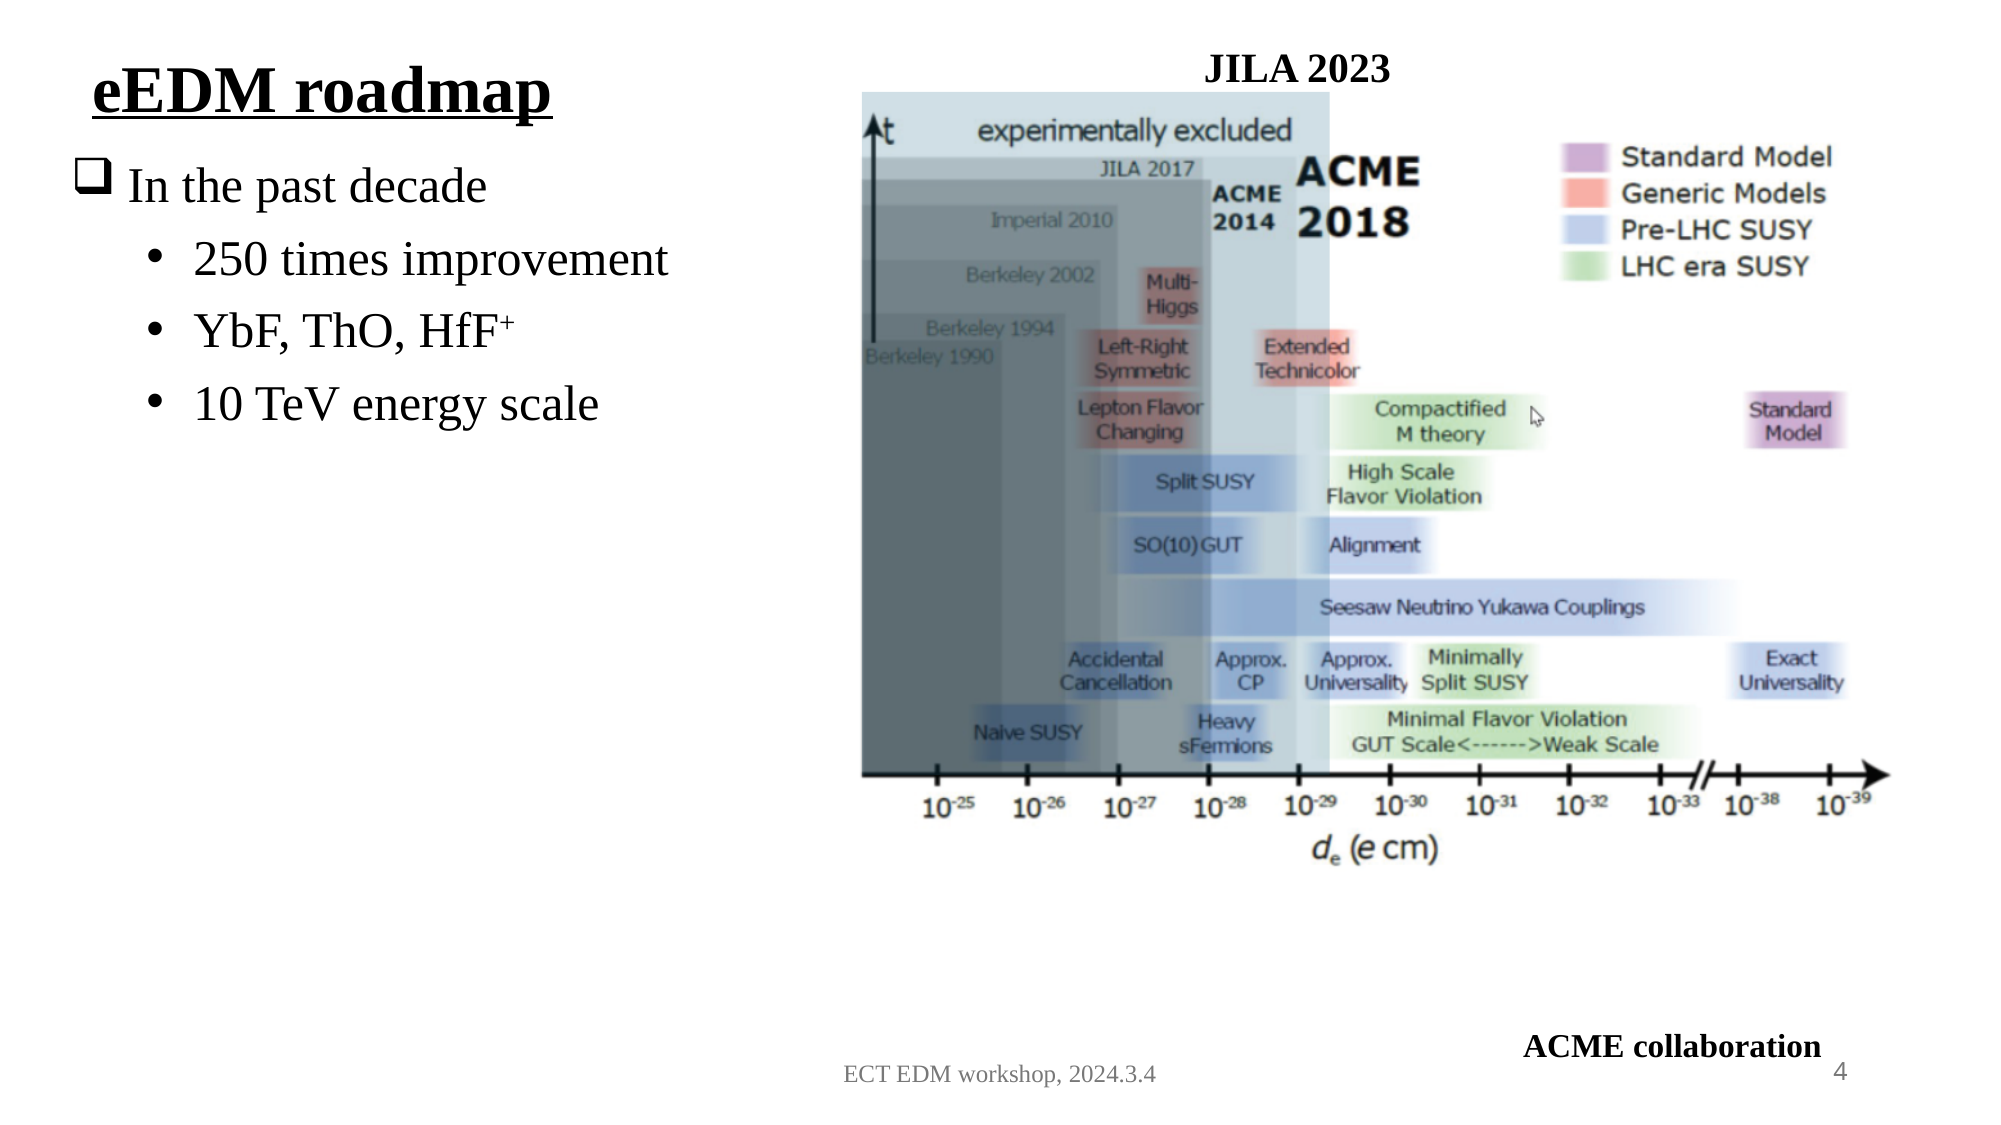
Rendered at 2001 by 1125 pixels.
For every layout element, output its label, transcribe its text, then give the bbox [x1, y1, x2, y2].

slide_number 4 [1412, 1042, 1863, 1103]
picture [847, 91, 1926, 893]
text_box JILA 2023 [1188, 33, 1407, 91]
footer ECT EDM workshop, 2024.3.4 [662, 1042, 1338, 1103]
text_box In the past decade 250 times improvement YbF, ThO, HfF+ 10 TeV energy scale [56, 145, 832, 438]
text_box ACME collaboration [1386, 1017, 1959, 1072]
text_box eEDM roadmap [77, 38, 568, 133]
